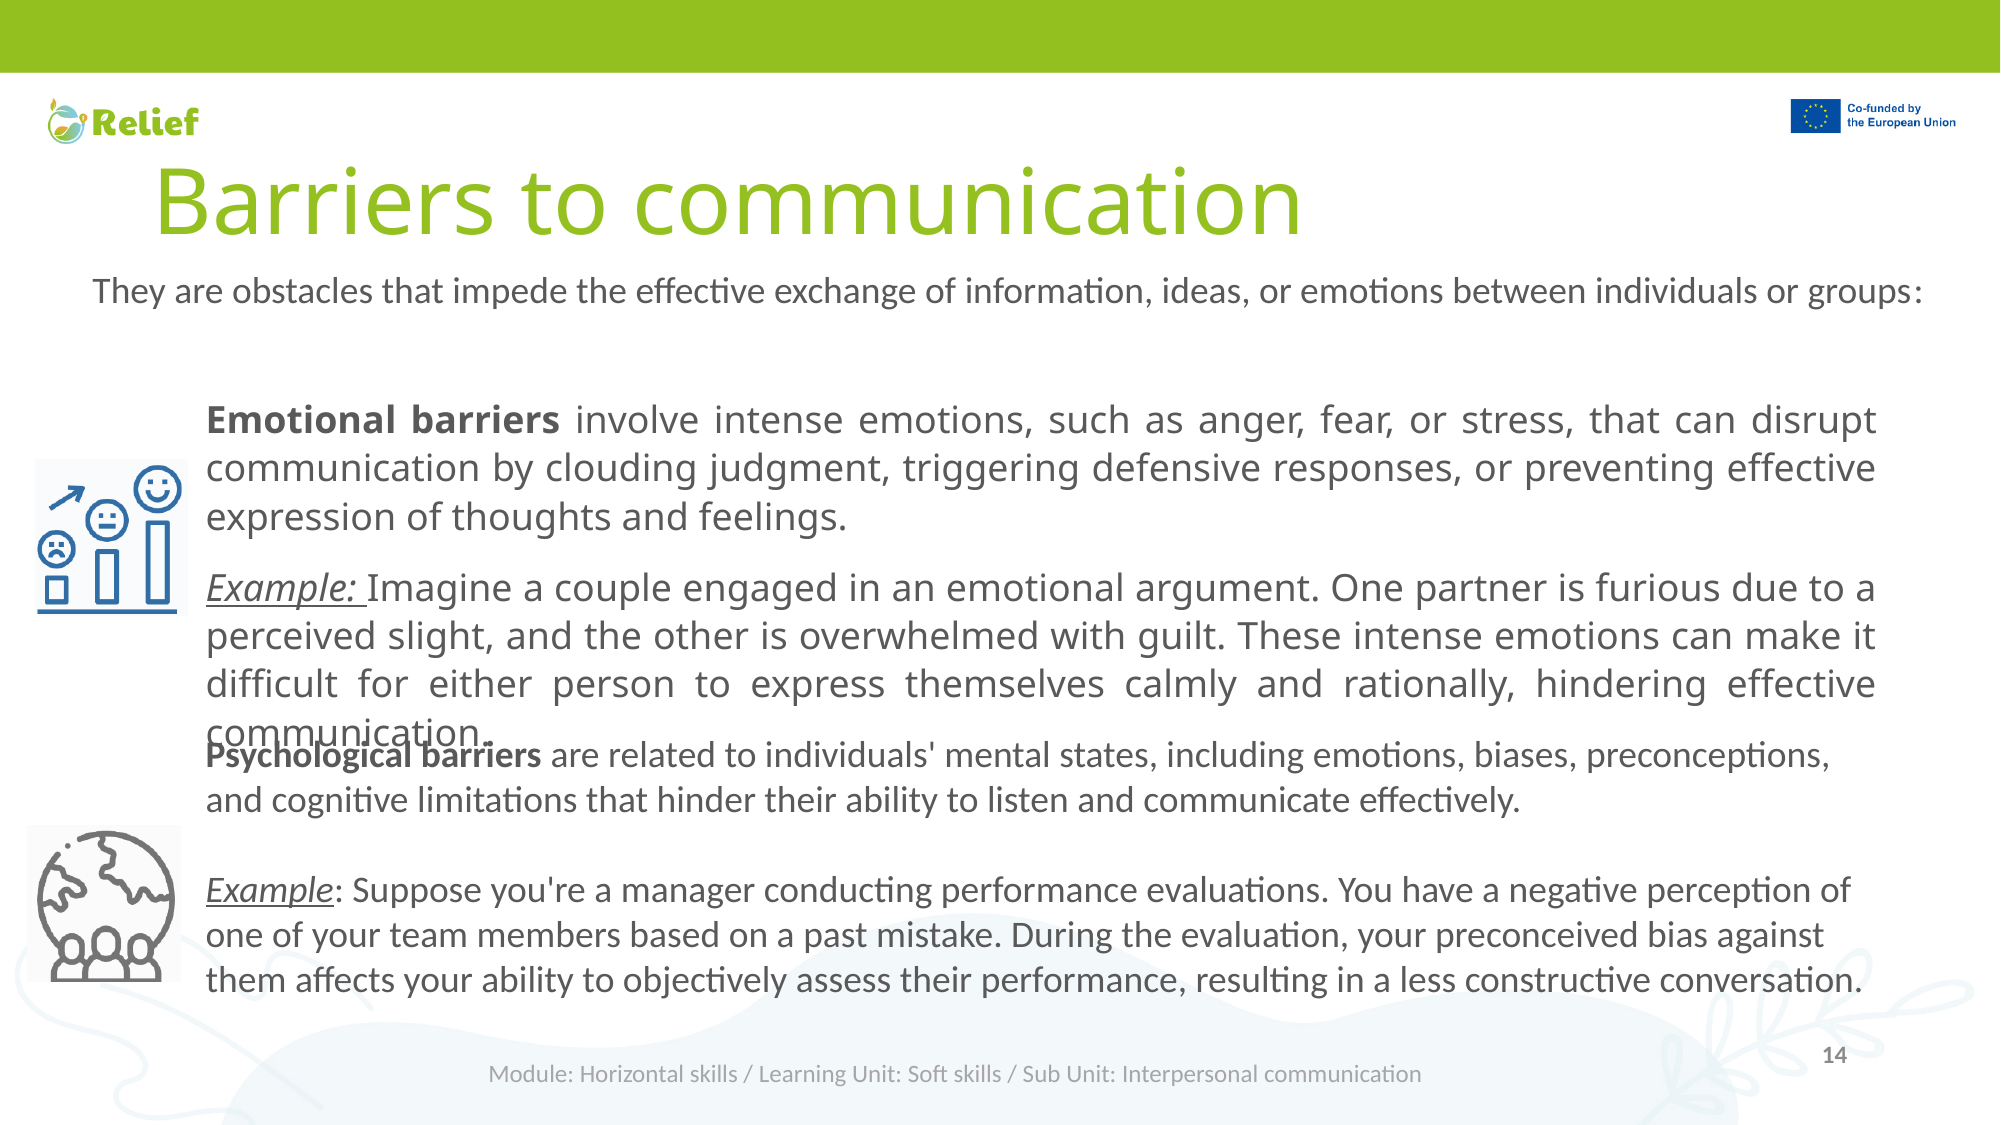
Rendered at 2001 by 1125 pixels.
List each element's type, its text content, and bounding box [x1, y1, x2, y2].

text_box They are obstacles that impede the effective exchange of information, ideas, or emotions between individuals or groups: [77, 258, 1959, 319]
slide_number 14 [1787, 1023, 1863, 1084]
title Barriers to communication [137, 133, 1863, 258]
text_box Psychological barriers are related to individuals' mental states, including emotions, biases, preconceptions, and cognitive limitations that hinder their ability to listen and communicate effectively. Example: Suppose you're a manager conducting performance evaluations. You have a negative perception of one of your team members based on a past mistake. During the evaluation, your preconceived bias against them affects your ability to objectively assess their performance, resulting in a less constructive conversation. [190, 722, 1893, 1008]
footer Module: Horizontal skills / Learning Unit: Soft skills / Sub Unit: Interpersonal communication [137, 1023, 1775, 1122]
text_box Emotional barriers involve intense emotions, such as anger, fear, or stress, that can disrupt communication by clouding judgment, triggering defensive responses, or preventing effective expression of thoughts and feelings. Example: Imagine a couple engaged in an emotional argument. One partner is furious due to a perceived slight, and the other is overwhelmed with guilt. These intense emotions can make it difficult for either person to express themselves calmly and rationally, hindering effective communication. [190, 385, 1893, 722]
picture [0, 0, 2001, 1125]
